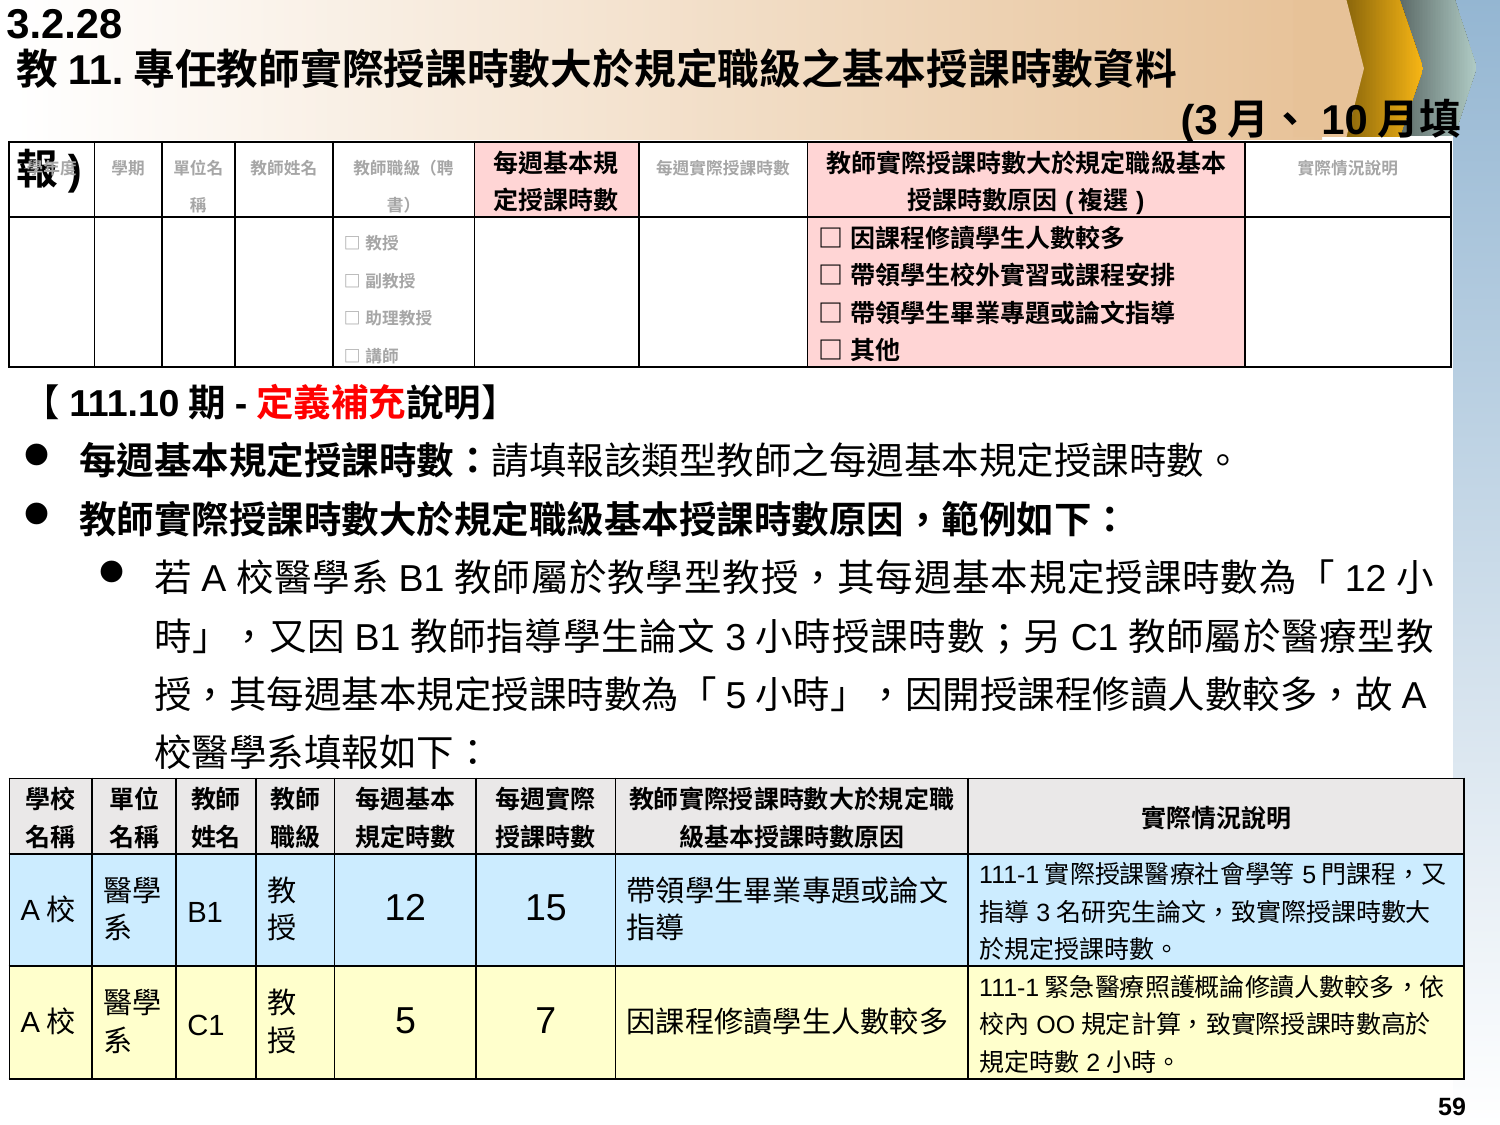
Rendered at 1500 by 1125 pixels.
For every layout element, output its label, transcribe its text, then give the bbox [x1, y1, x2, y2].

table_cell C1 [177, 967, 255, 1078]
table_cell A校 [10, 967, 91, 1078]
table_cell 醫學系 [93, 967, 175, 1078]
table_header 每週基本規定時數 [335, 779, 475, 853]
table_cell 7 [477, 967, 615, 1078]
table_header 教師實際授課時數大於規定職級基本授課時數原因(複選) [808, 143, 1244, 216]
table_cell [475, 218, 638, 366]
table_header 每週實際授課時數 [640, 143, 807, 216]
table_header 教師實際授課時數大於規定職級基本授課時數原因 [616, 779, 967, 853]
table_cell [1246, 218, 1450, 366]
table_header 每週基本規定授課時數 [475, 143, 638, 216]
table_header 實際情況說明 [969, 779, 1463, 853]
table_header 學校名稱 [10, 779, 91, 853]
table_header 單位名稱 [163, 143, 234, 216]
table_header 學年度 [10, 143, 94, 216]
table_cell B1 [177, 855, 255, 965]
table_header 實際情況說明 [1246, 143, 1450, 216]
table_cell 15 [477, 855, 615, 965]
table_cell 5 [335, 967, 475, 1078]
table_header 學期 [95, 143, 161, 216]
table_header 教師姓名 [236, 143, 332, 216]
table_header 教師職級（聘書） [334, 143, 474, 216]
table_cell □教授 □副教授 □助理教授 □講師 [334, 218, 474, 366]
table_cell 111-1緊急醫療照護概論修讀人數較多，依校內OO規定計算，致實際授課時數高於規定時數2小時。 [969, 967, 1463, 1078]
table_cell [10, 218, 94, 366]
table_cell □因課程修讀學生人數較多 □帶領學生校外實習或課程安排 □帶領學生畢業專題或論文指導 □其他 [808, 218, 1244, 366]
table_cell A校 [10, 855, 91, 965]
text_box 【111.10期-定義補充說明】 每週基本規定授課時數：請填報該類型教師之每週基本規定授課時數。 教師實際授課時數大於規定職級基本授課時數原因，範例如下： 若A校醫學系B1教師屬於教學型教授，其每週基本規定授課時數為「12小時」，又因B1教師指導學生論文3小時授課時數；另C1教師屬於醫療型教授，其每週基本規定授課時數為「5小時」，因開授課程修讀人數較多，故A校醫學系填報如下： [8, 368, 1449, 778]
table_header 單位名稱 [93, 779, 175, 853]
table_header 每週實際授課時數 [477, 779, 615, 853]
table_cell [95, 218, 161, 366]
table_header 教師職級 [257, 779, 334, 853]
table_cell 因課程修讀學生人數較多 [616, 967, 967, 1078]
table_cell 教授 [257, 855, 334, 965]
text_box 3.2.28 [0, 0, 138, 55]
table_cell 帶領學生畢業專題或論文指導 [616, 855, 967, 965]
table_cell [640, 218, 807, 366]
table_cell 醫學系 [93, 855, 175, 965]
table_header 教師姓名 [177, 779, 255, 853]
table_cell 111-1實際授課醫療社會學等5門課程，又指導3名研究生論文，致實際授課時數大於規定授課時數。 [969, 855, 1463, 965]
table_cell 教授 [257, 967, 334, 1078]
table_cell [163, 218, 234, 366]
title 教11.專任教師實際授課時數大於規定職級之基本授課時數資料 (3月、10月填報) [1, 35, 1500, 135]
table_cell 12 [335, 855, 475, 965]
table_cell [236, 218, 332, 366]
